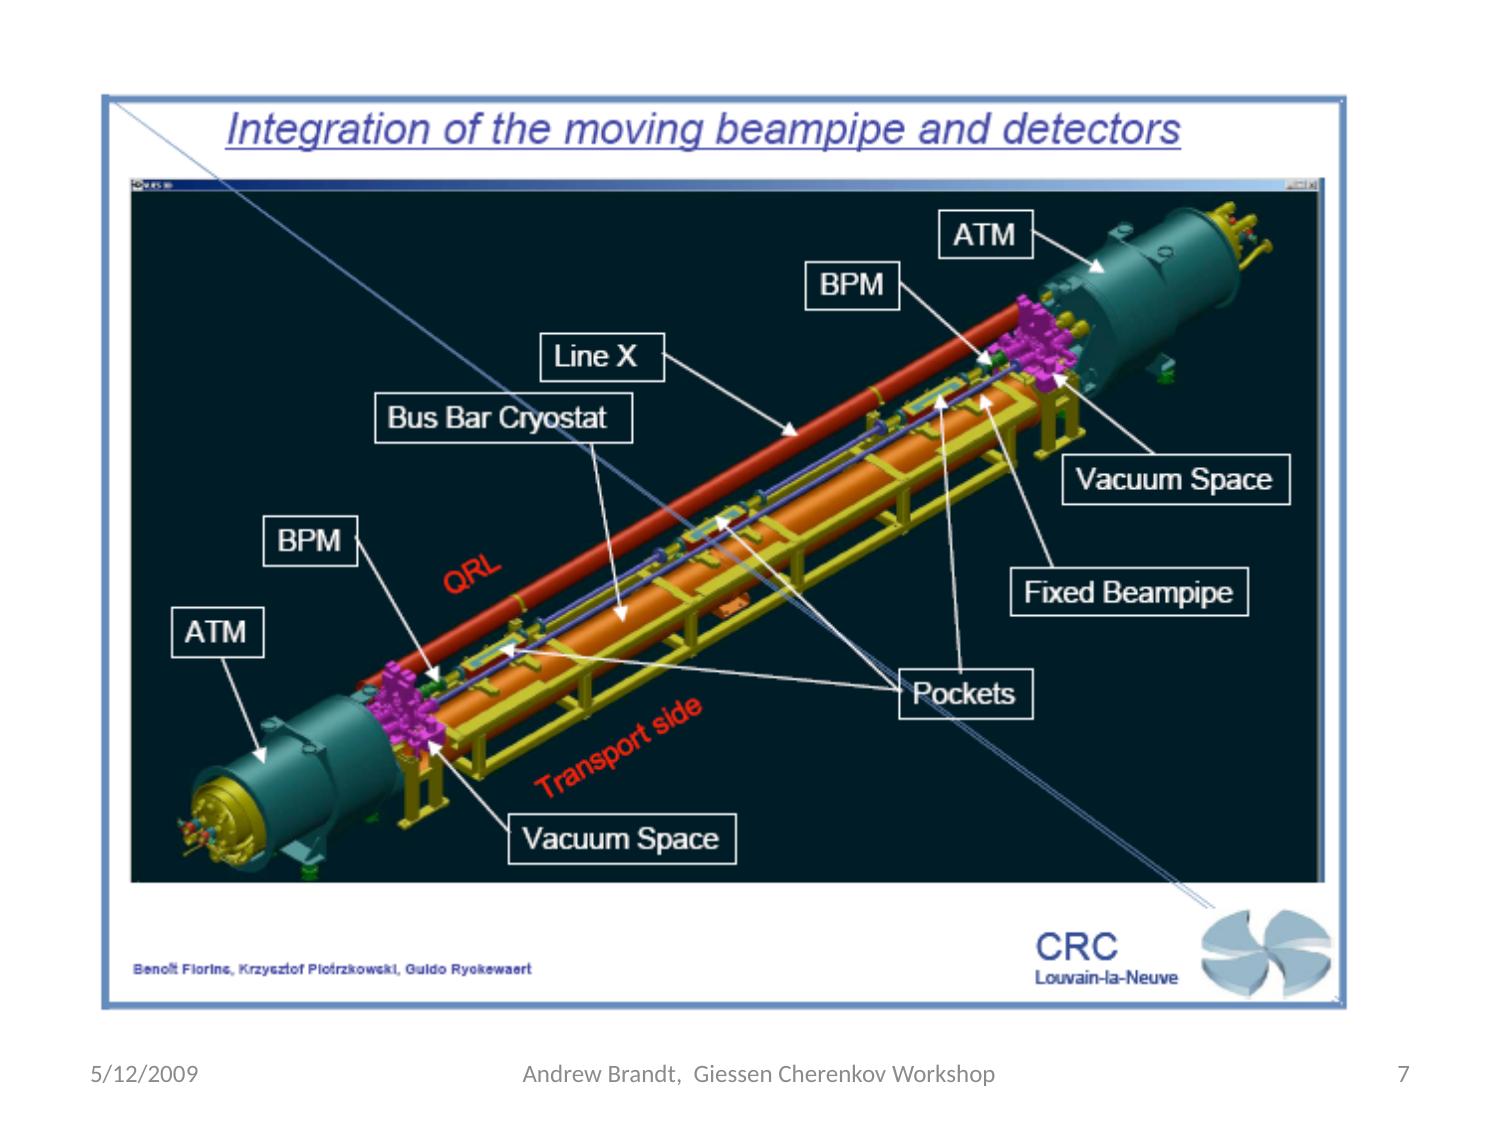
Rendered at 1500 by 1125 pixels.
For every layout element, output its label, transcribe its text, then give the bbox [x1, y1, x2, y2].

slide_number 7 [1074, 1042, 1425, 1103]
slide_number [75, 1059, 425, 1103]
footer Andrew Brandt, Giessen Cherenkov Workshop [474, 1059, 1050, 1103]
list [49, 57, 1413, 1051]
